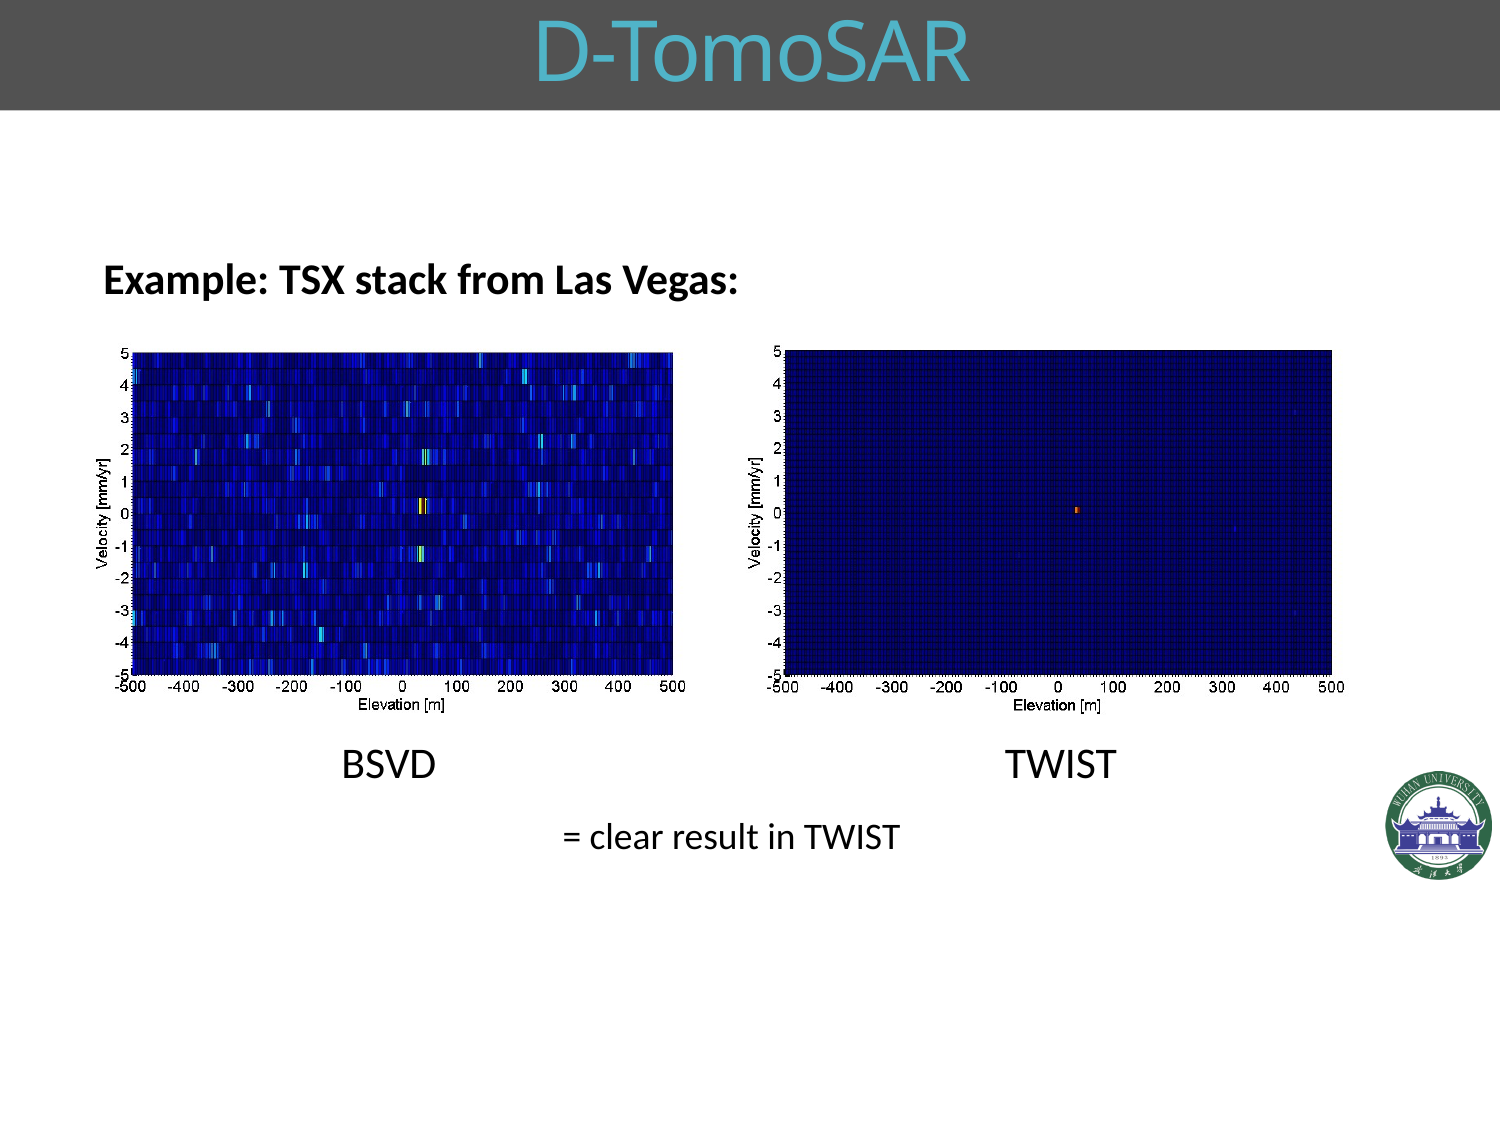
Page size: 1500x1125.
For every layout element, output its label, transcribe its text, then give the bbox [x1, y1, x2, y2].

text_box D-TomoSAR [0, 0, 1500, 111]
picture [1385, 771, 1492, 880]
picture [85, 335, 693, 715]
text_box = clear result in TWIST [167, 804, 1295, 865]
picture [738, 336, 1352, 715]
text_box TWIST [813, 727, 1309, 795]
text_box BSVD [141, 727, 637, 795]
text_box Example: TSX stack from Las Vegas: [88, 243, 755, 311]
